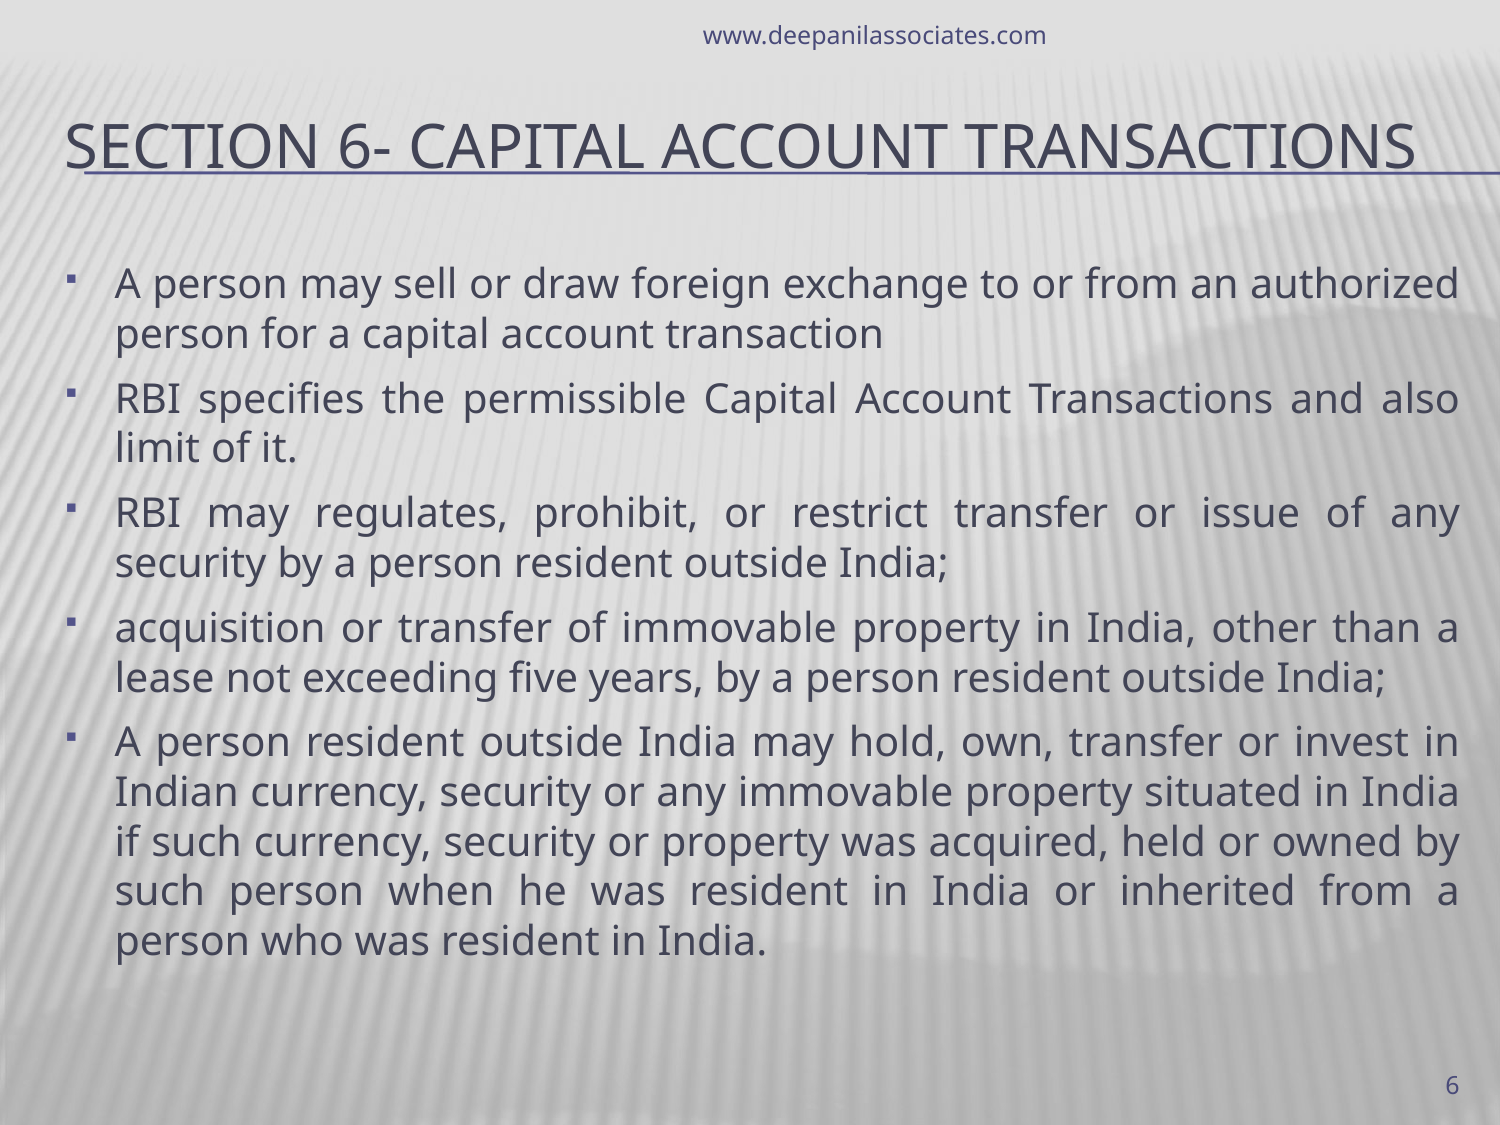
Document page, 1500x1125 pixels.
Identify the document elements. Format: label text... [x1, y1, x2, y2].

slide_number 6 [1350, 1061, 1475, 1103]
list A person may sell or draw foreign exchange to or from an authorized person for a capital account transaction RBI specifies the permissible Capital Account Transactions and also limit of it. RBI may regulates, prohibit, or restrict transfer or issue of any security by a person resident outside India; acquisition or transfer of immovable property in India, other than a lease not exceeding five years, by a person resident outside India; A person resident outside India may hold, own, transfer or invest in Indian currency, security or any immovable property situated in India if such currency, security or property was acquired, held or owned by such person when he was resident in India or inherited from a person who was resident in India. [50, 249, 1475, 993]
title Section 6- Capital Account Transactions [50, 75, 1475, 213]
footer www.deepanilassociates.com [587, 12, 1063, 60]
